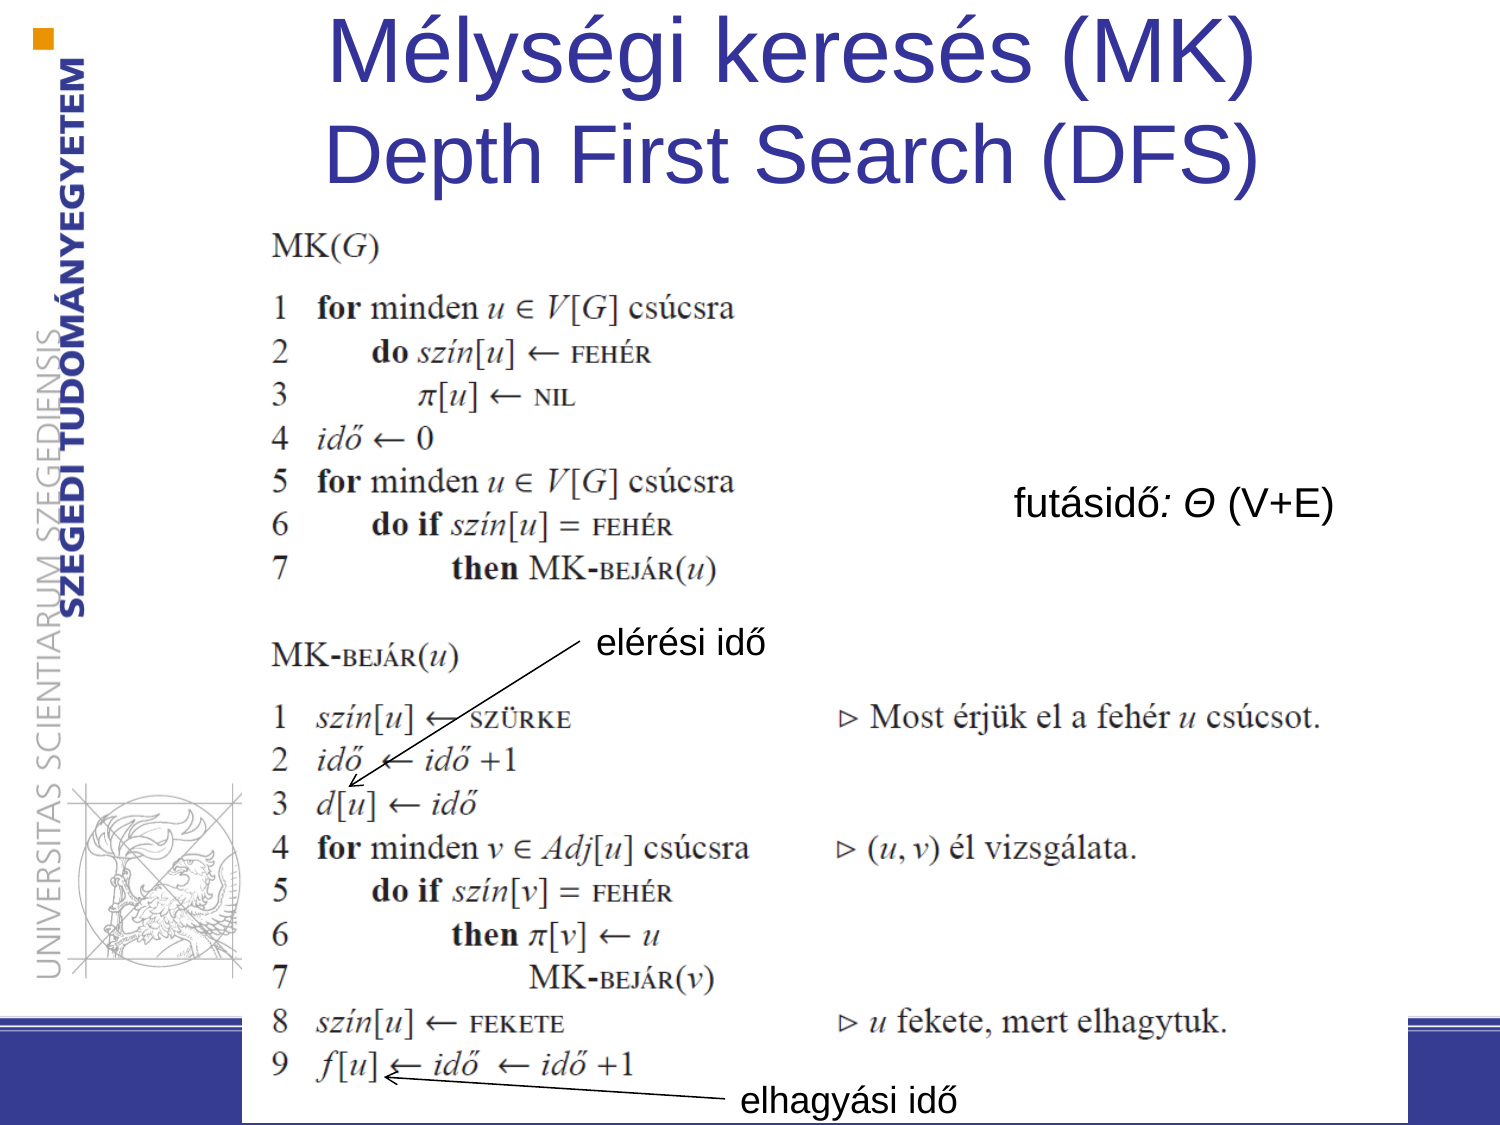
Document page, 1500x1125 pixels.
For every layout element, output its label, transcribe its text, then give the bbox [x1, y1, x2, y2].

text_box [348, 640, 581, 788]
picture [0, 0, 1500, 1125]
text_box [383, 1076, 724, 1100]
text_box Mélységi keresés (MK) Depth First Search (DFS) [183, 1, 1403, 190]
